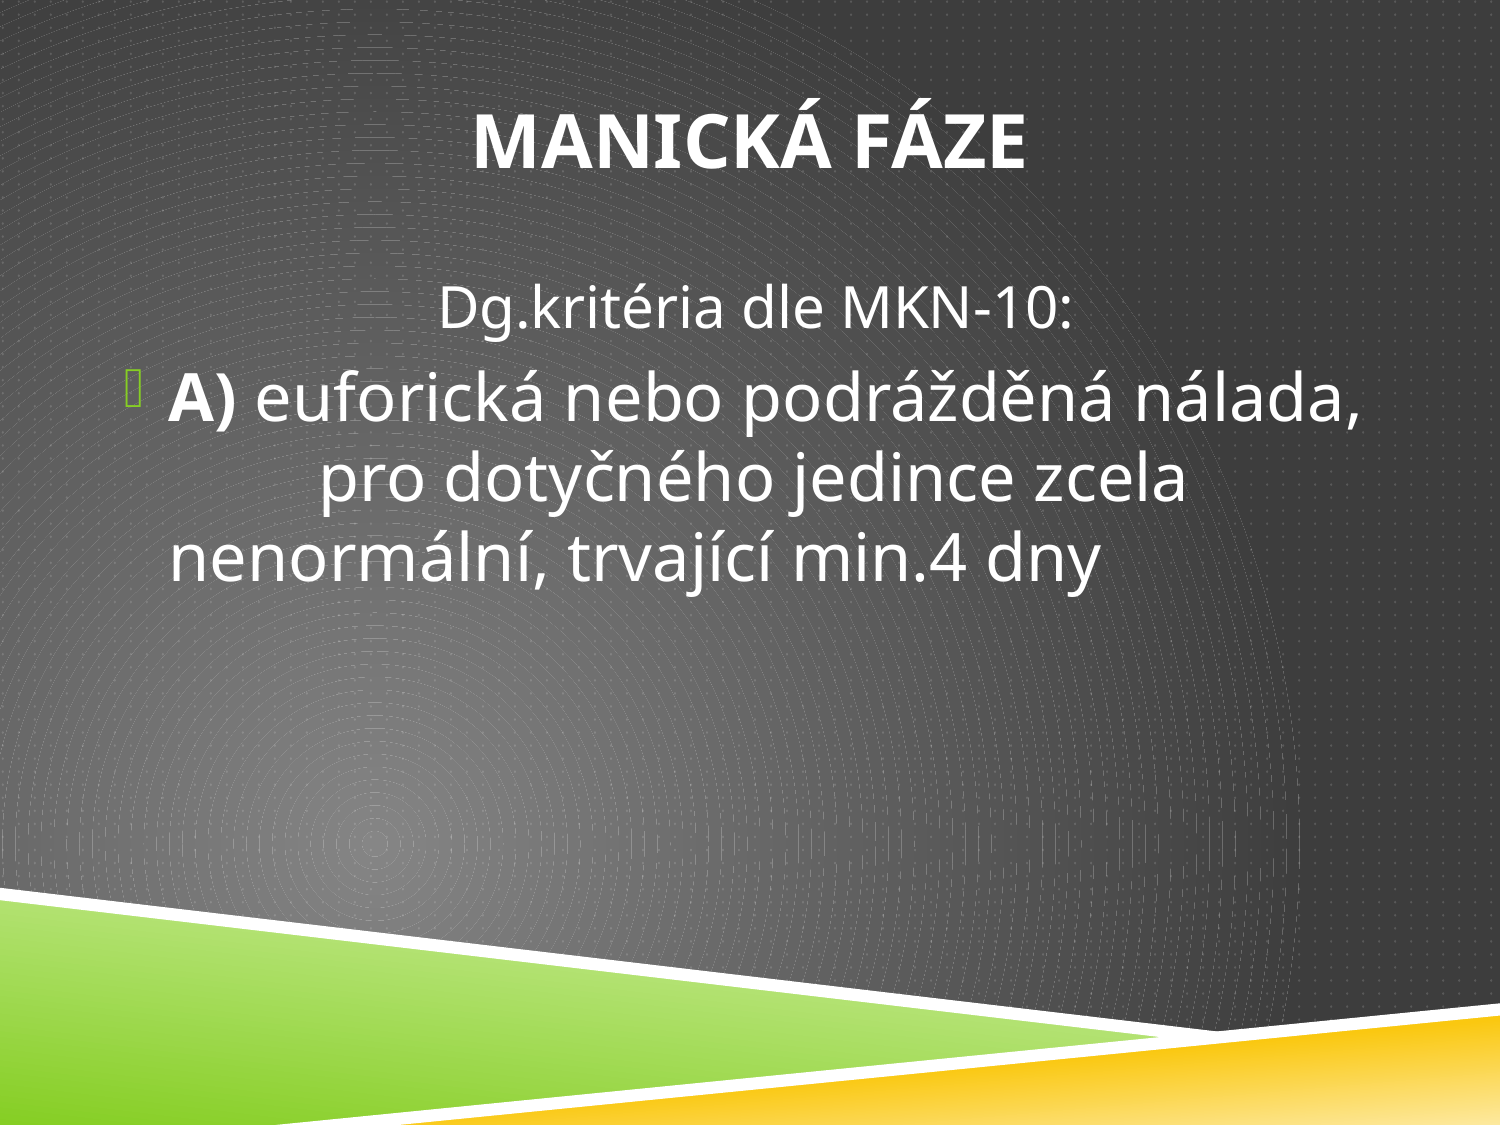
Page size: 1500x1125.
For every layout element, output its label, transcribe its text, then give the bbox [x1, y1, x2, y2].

title Manická fáze [112, 45, 1388, 233]
list Dg.kritéria dle MKN-10: A) euforická nebo podrážděná nálada, pro dotyčného jedince zcela nenormální, trvající min.4 dny [112, 262, 1388, 875]
